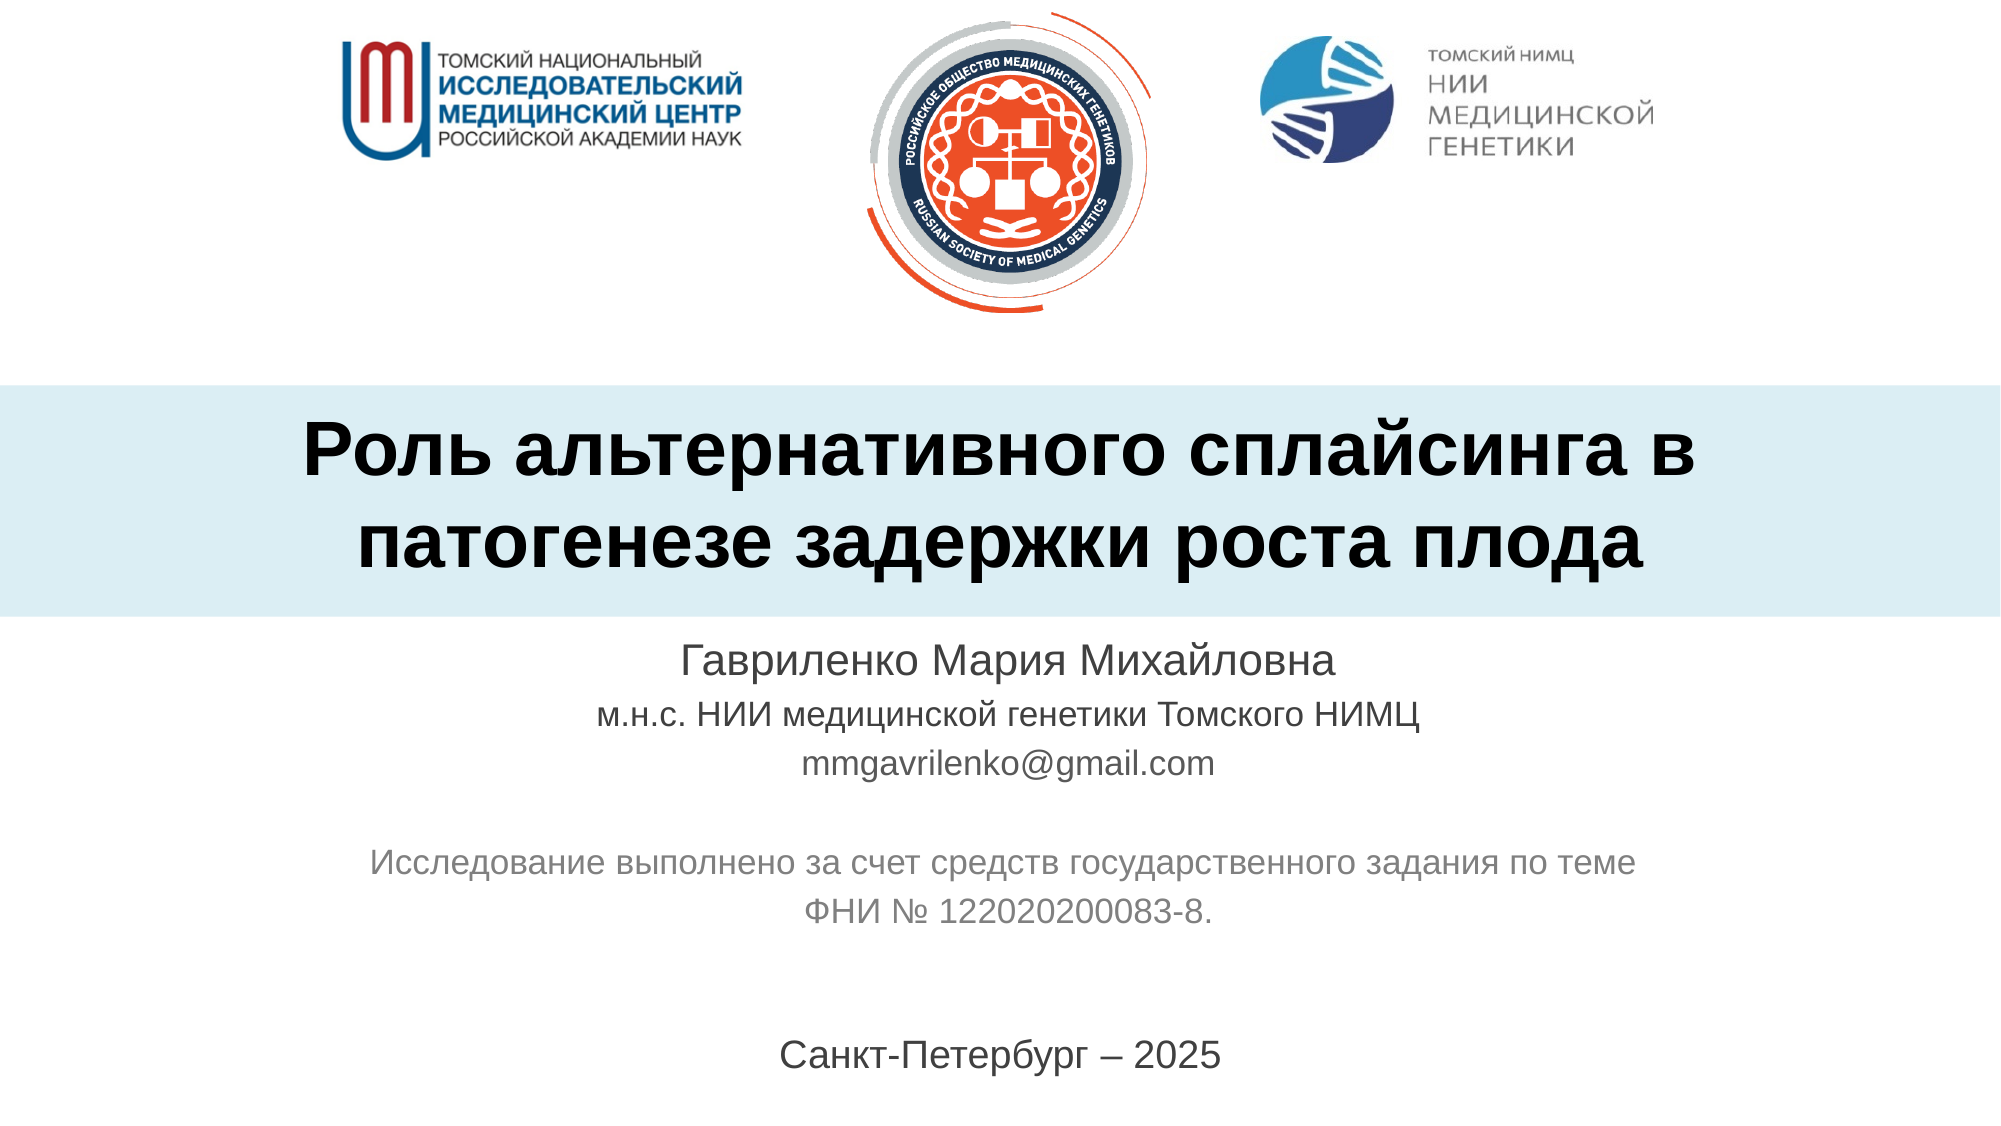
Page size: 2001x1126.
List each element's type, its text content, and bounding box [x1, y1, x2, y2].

title Роль альтернативного сплайсинга в патогенезе задержки роста плода [72, 369, 1928, 612]
subtitle Гавриленко Мария Михайловна м.н.с. НИИ медицинской генетики Томского НИМЦ mmgavrilenko@gmail.com Исследование выполнено за счет средств государственного задания по теме ФНИ № 122020200083-8. [115, 622, 1903, 941]
text_box [0, 383, 2001, 619]
text_box Санкт-Петербург – 2025 [740, 1019, 1261, 1087]
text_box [322, 12, 1654, 314]
